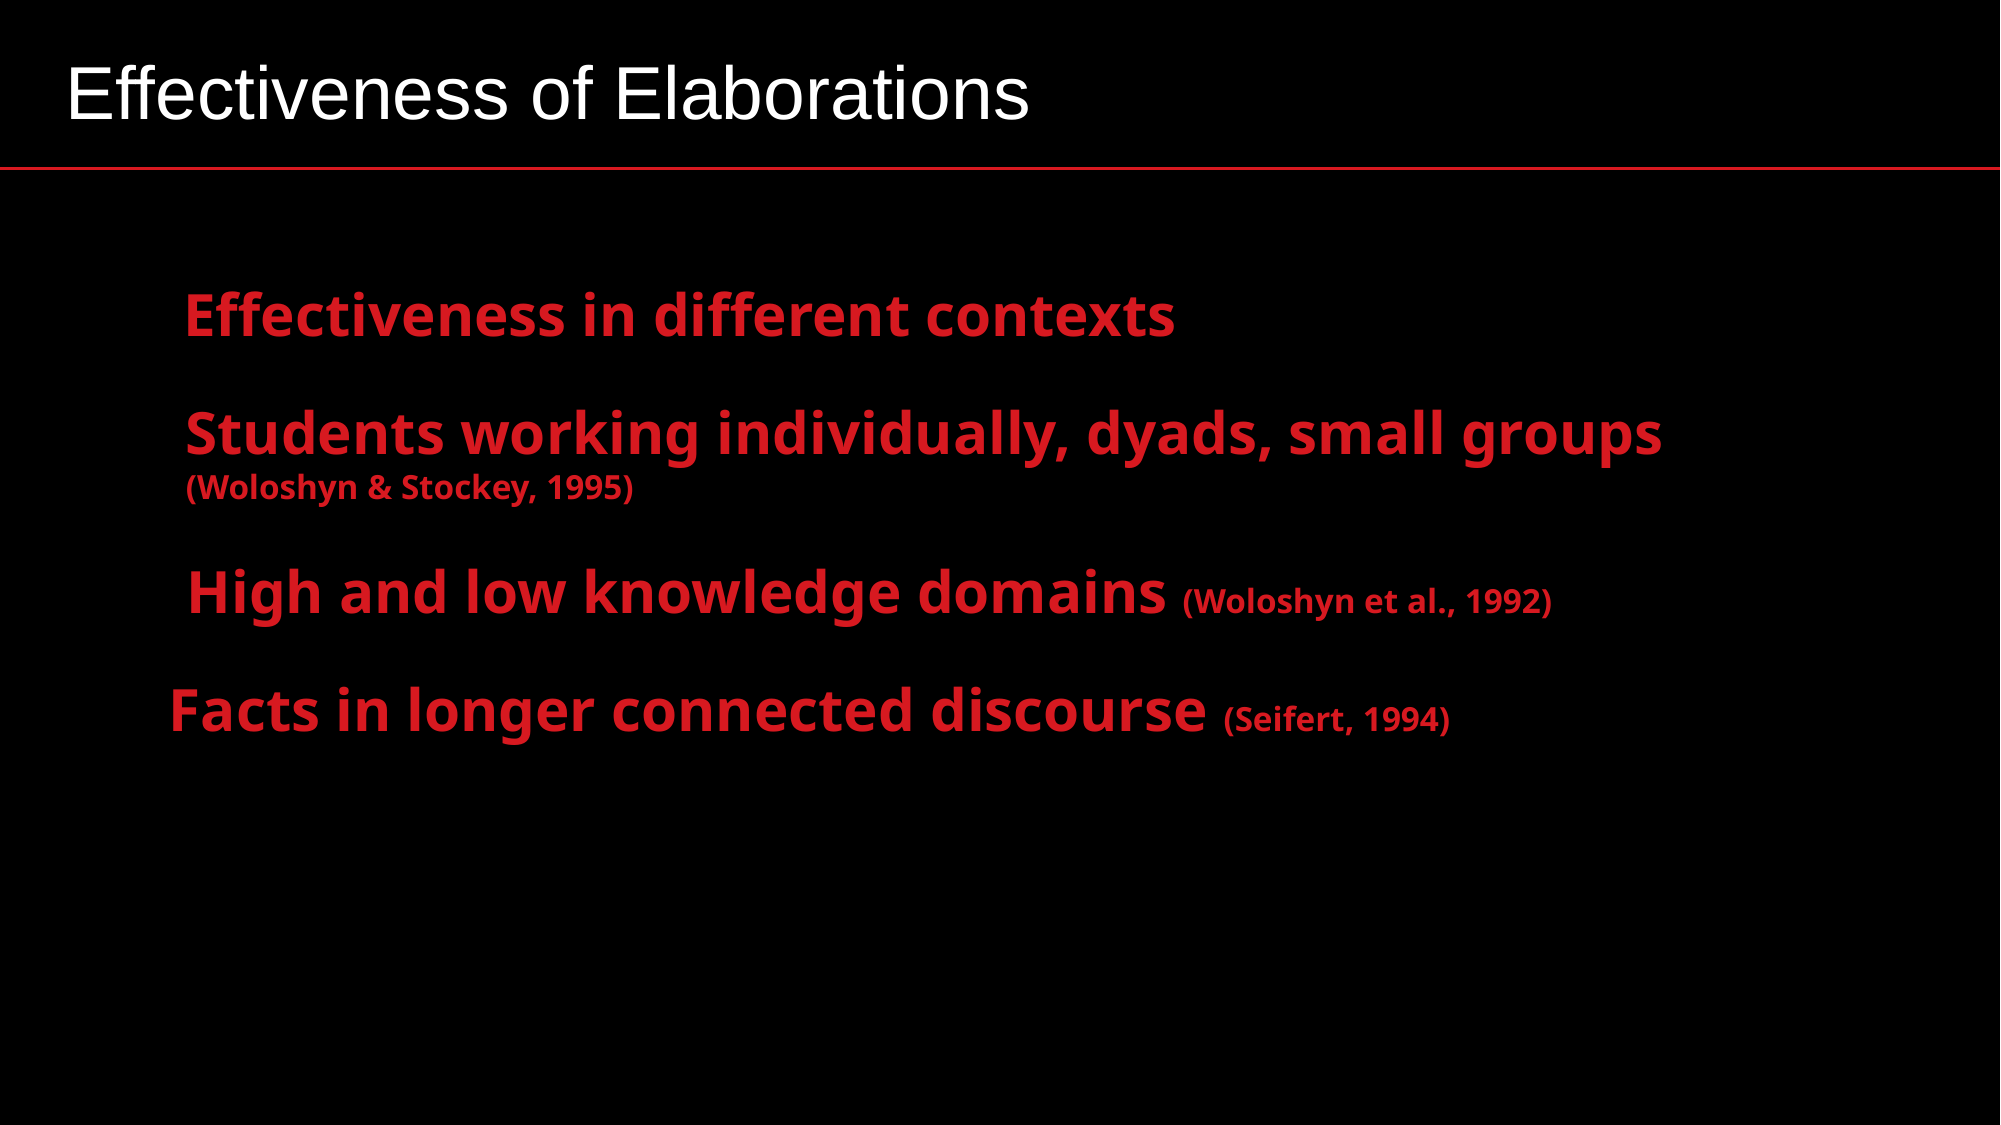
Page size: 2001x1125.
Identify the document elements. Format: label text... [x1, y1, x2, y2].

text_box High and low knowledge domains (Woloshyn et al., 1992) [172, 547, 1568, 633]
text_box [207, 270, 1657, 515]
text_box Facts in longer connected discourse (Seifert, 1994) [154, 665, 1466, 751]
text_box Effectiveness of Elaborations [50, 37, 1047, 143]
